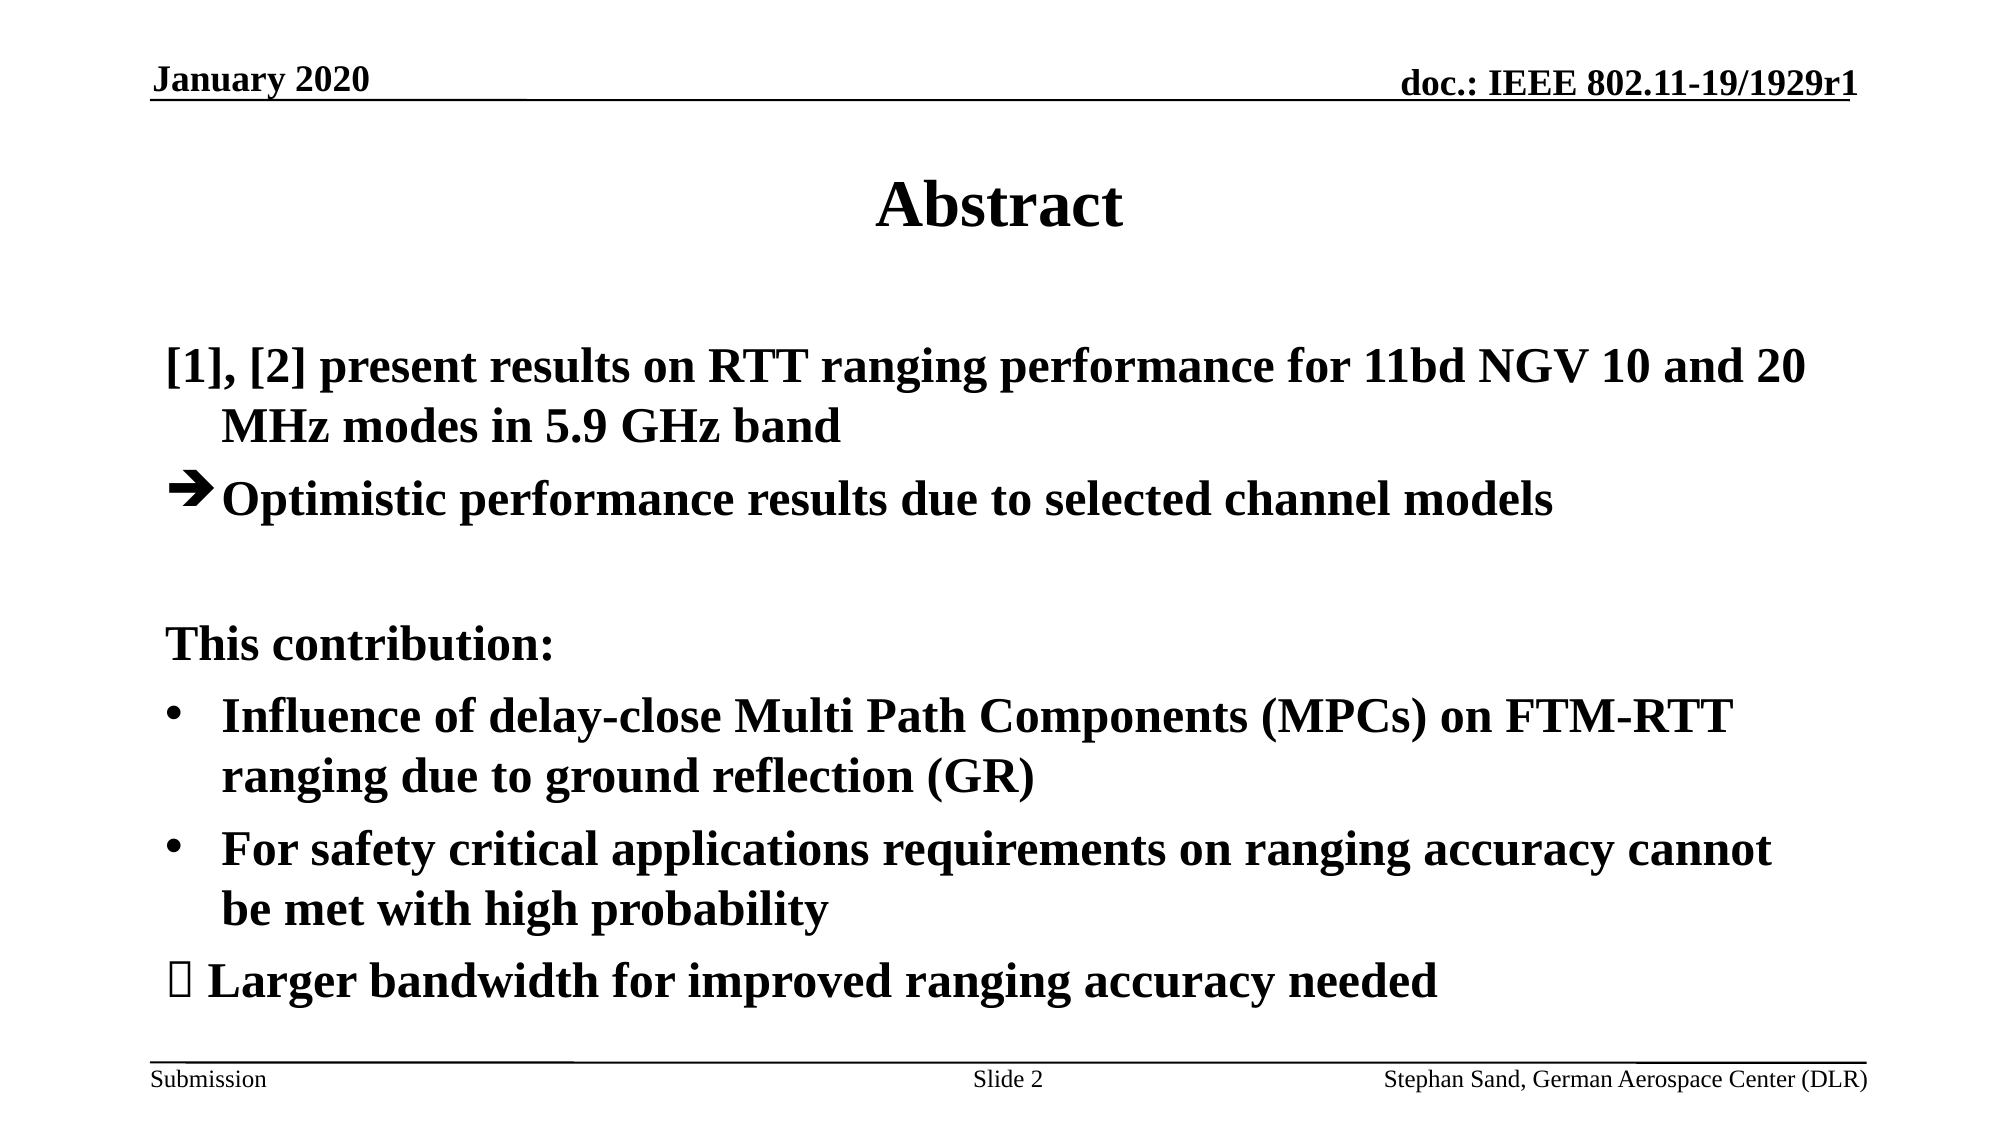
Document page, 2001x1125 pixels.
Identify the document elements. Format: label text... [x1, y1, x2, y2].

footer Stephan Sand, German Aerospace Center (DLR) [1171, 1061, 1869, 1093]
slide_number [152, 54, 563, 100]
list [1], [2] present results on RTT ranging performance for 11bd NGV 10 and 20 MHz modes in 5.9 GHz band Optimistic performance results due to selected channel models This contribution: Influence of delay-close Multi Path Components (MPCs) on FTM-RTT ranging due to ground reflection (GR) For safety critical applications requirements on ranging accuracy cannot be met with high probability  Larger bandwidth for improved ranging accuracy needed [149, 324, 1850, 1000]
title Abstract [149, 112, 1850, 288]
slide_number Slide 2 [950, 1061, 1067, 1123]
